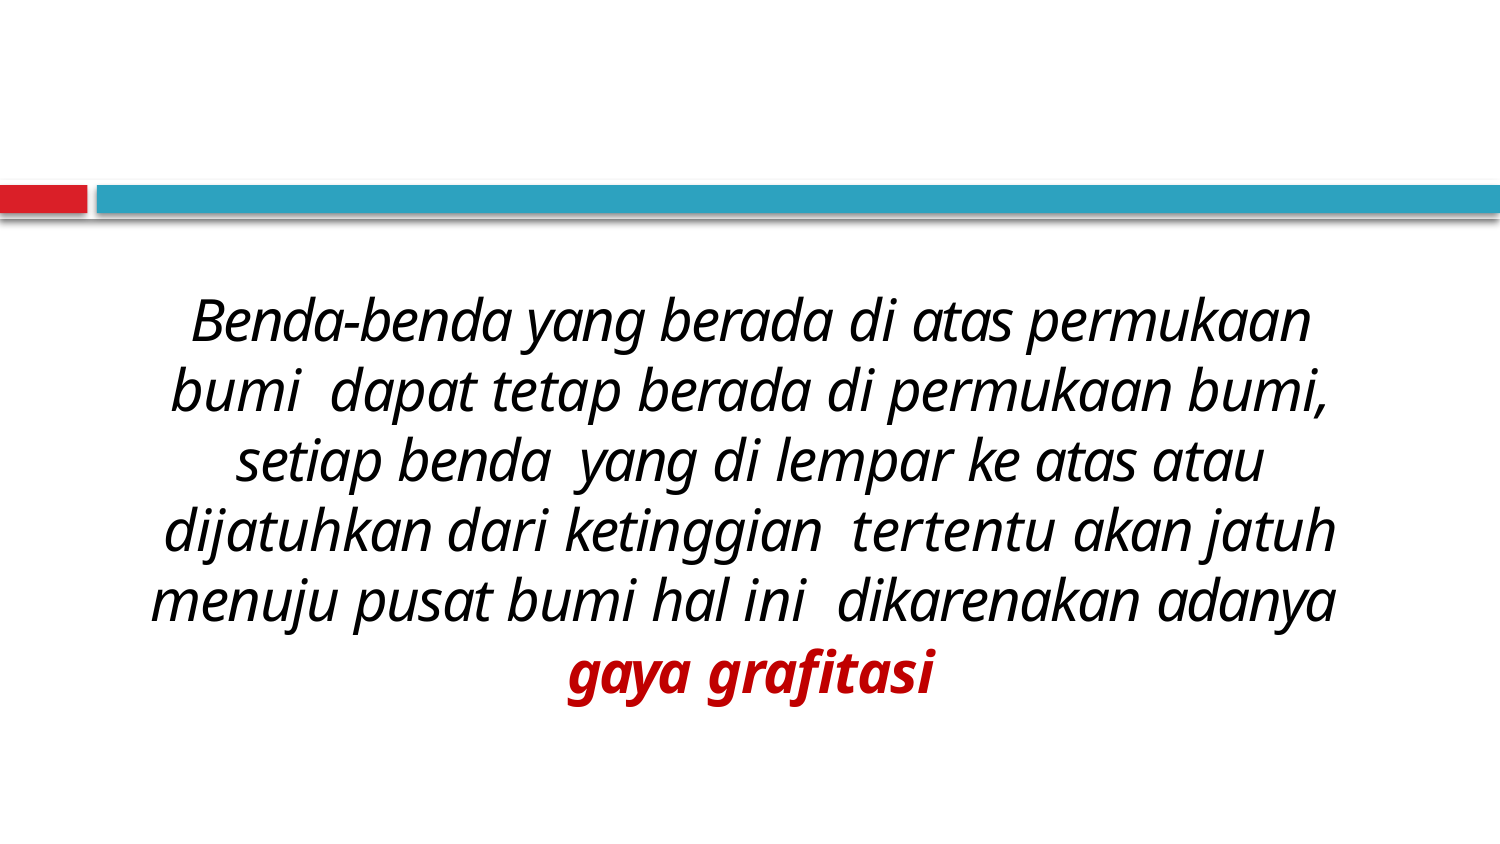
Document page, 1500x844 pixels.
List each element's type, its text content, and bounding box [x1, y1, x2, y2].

text_box Benda-benda yang berada di atas permukaan bumi dapat tetap berada di permukaan bumi, setiap benda yang di lempar ke atas atau dijatuhkan dari ketinggian tertentu akan jatuh menuju pusat bumi hal ini dikarenakan adanya gaya grafitasi [128, 281, 1372, 706]
